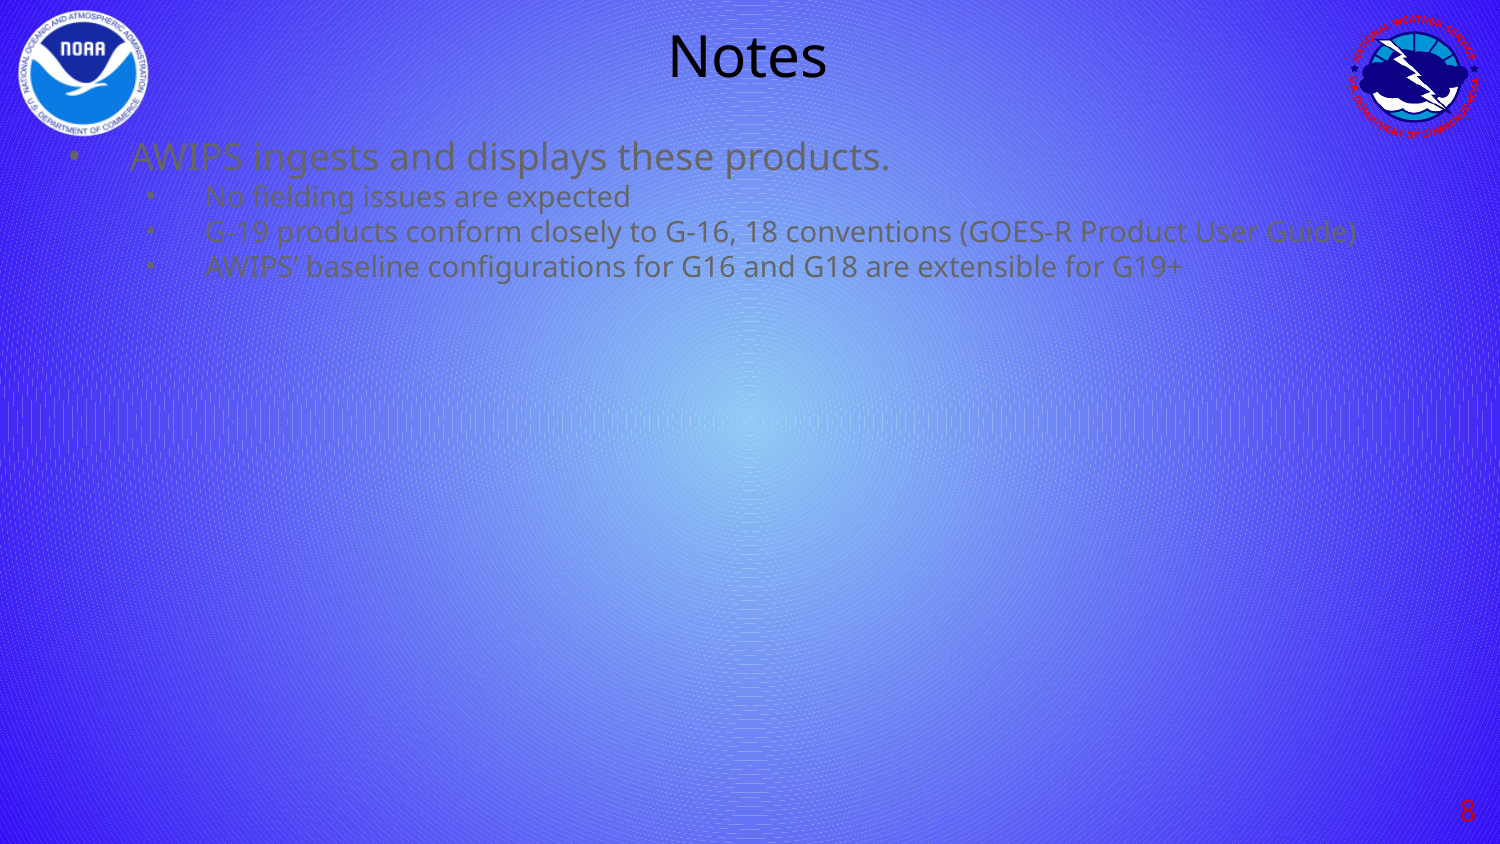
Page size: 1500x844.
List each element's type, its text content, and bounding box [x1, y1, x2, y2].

picture [17, 9, 150, 138]
title Notes [150, 0, 1346, 108]
slide_number ‹#› [1418, 789, 1488, 835]
picture [1345, 9, 1482, 142]
list AWIPS ingests and displays these products. No fielding issues are expected G-19 products conform closely to G-16, 18 conventions (GOES-R Product User Guide) AWIPS’ baseline configurations for G16 and G18 are extensible for G19+ [43, 127, 1455, 764]
